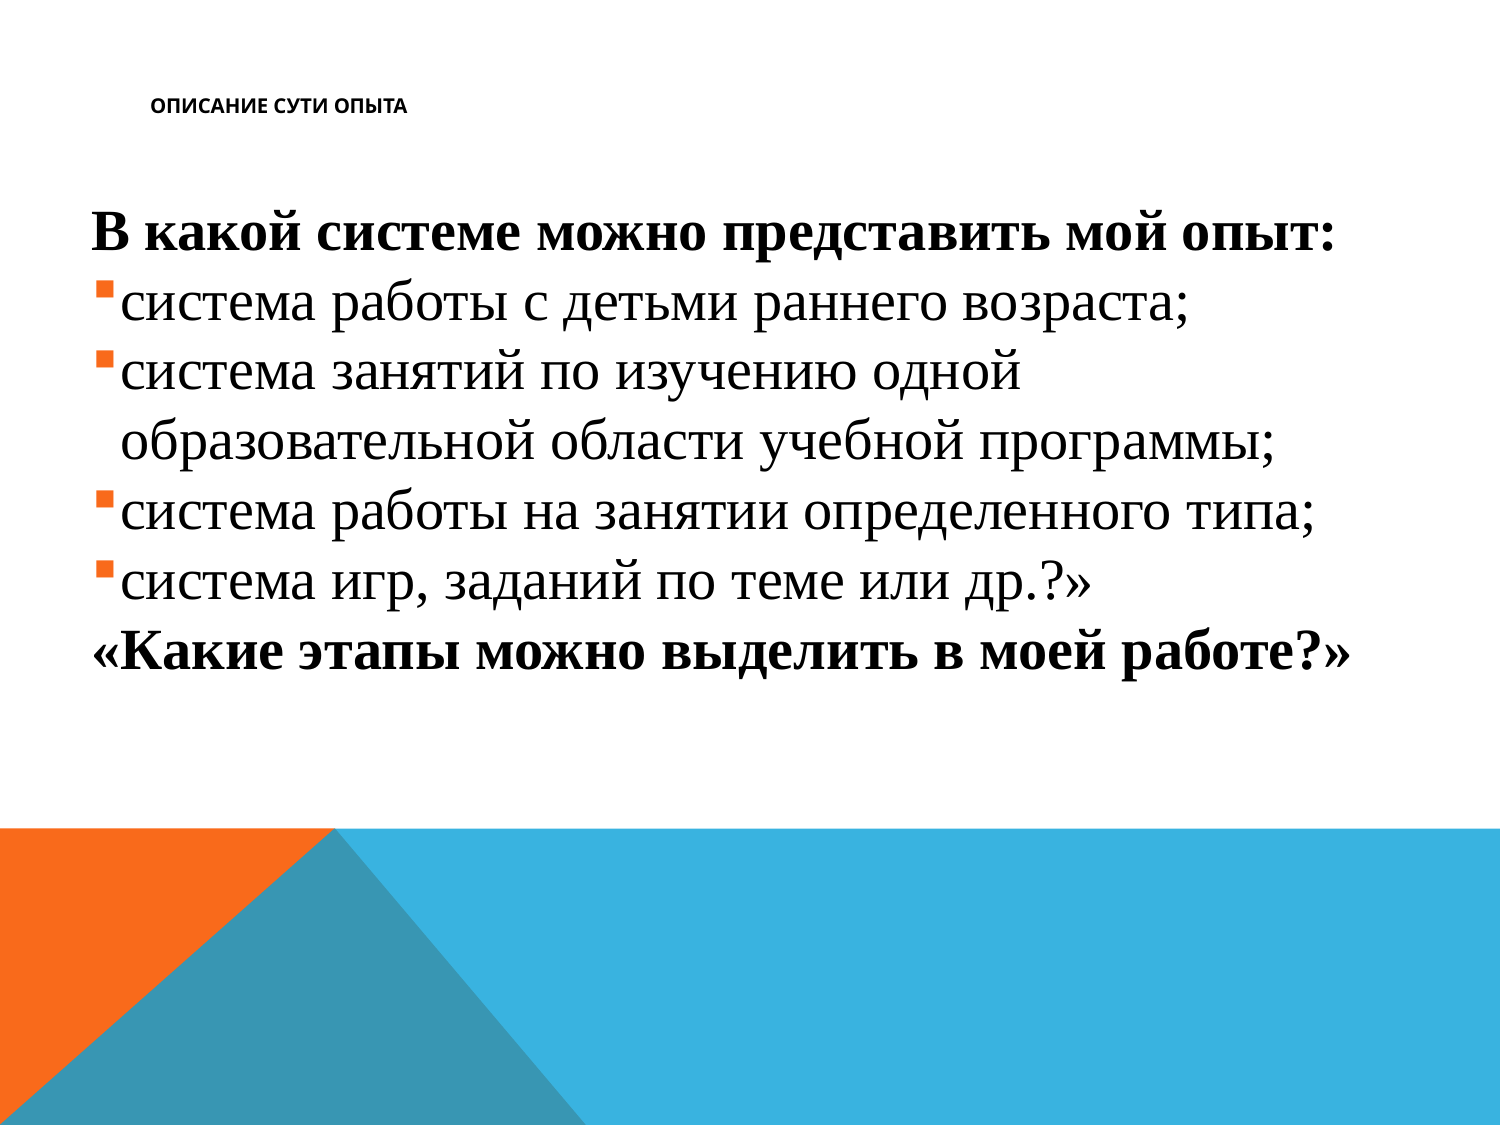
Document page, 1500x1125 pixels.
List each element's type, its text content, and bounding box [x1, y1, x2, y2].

title ОПИСАНИЕ СУТИ ОПЫТА [135, 60, 1369, 150]
list В какой системе можно представить мой опыт: система работы с детьми раннего возраста; система занятий по изучению одной образовательной области учебной программы; система работы на занятии определенного типа; система игр, заданий по теме или др.?» «Какие этапы можно выделить в моей работе?» [76, 184, 1447, 772]
